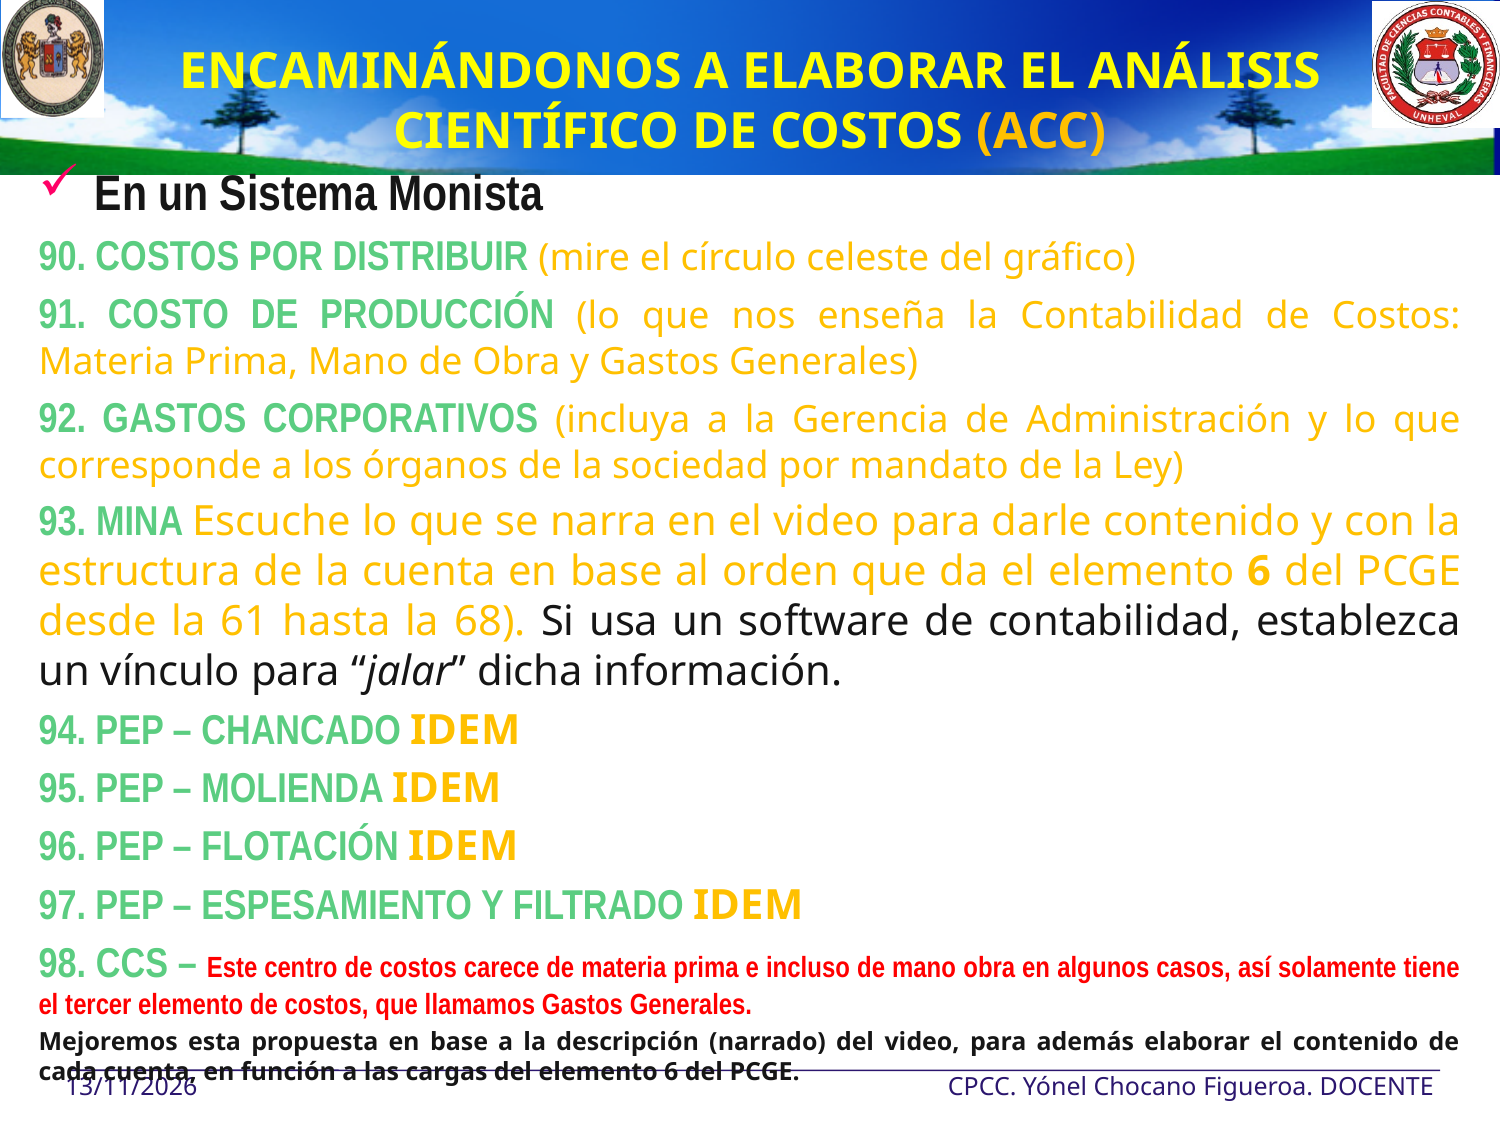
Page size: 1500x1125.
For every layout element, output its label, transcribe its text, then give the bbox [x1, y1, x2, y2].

footer CPCC. Yónel Chocano Figueroa. DOCENTE [796, 1062, 1451, 1116]
picture [0, 0, 1500, 175]
title ENCAMINÁNDONOS A ELABORAR EL ANÁLISIS CIENTÍFICO DE COSTOS (ACC) [74, 52, 1426, 145]
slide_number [49, 1062, 401, 1116]
list En un Sistema Monista 90. COSTOS POR DISTRIBUIR (mire el círculo celeste del gráfico) 91. COSTO DE PRODUCCIÓN (lo que nos enseña la Contabilidad de Costos: Materia Prima, Mano de Obra y Gastos Generales) 92. GASTOS CORPORATIVOS (incluya a la Gerencia de Administración y lo que corresponde a los órganos de la sociedad por mandato de la Ley) 93. MINA Escuche lo que se narra en el video para darle contenido y con la estructura de la cuenta en base al orden que da el elemento 6 del PCGE desde la 61 hasta la 68). Si usa un software de contabilidad, establezca un vínculo para “jalar” dicha información. 94. PEP – CHANCADO IDEM 95. PEP – MOLIENDA IDEM 96. PEP – FLOTACIÓN IDEM 97. PEP – ESPESAMIENTO Y FILTRADO IDEM 98. CCS – Este centro de costos carece de materia prima e incluso de mano obra en algunos casos, así solamente tiene el tercer elemento de costos, que llamamos Gastos Generales. Mejoremos esta propuesta en base a la descripción (narrado) del video, para además elaborar el contenido de cada cuenta, en función a las cargas del elemento 6 del PCGE. [23, 152, 1477, 1063]
